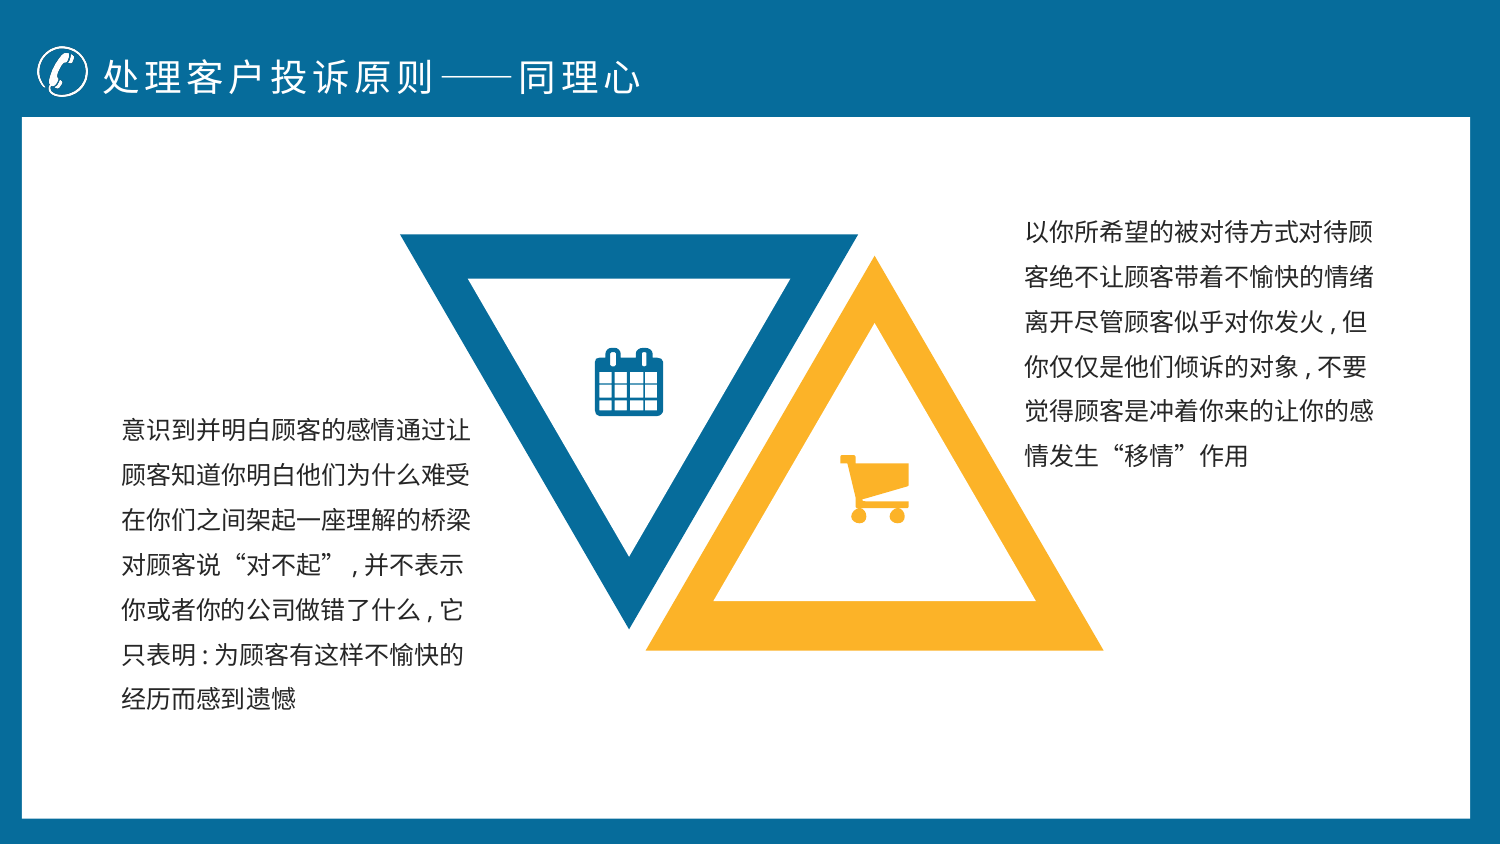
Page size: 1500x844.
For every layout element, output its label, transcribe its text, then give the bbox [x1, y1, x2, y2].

text_box 处理客户投诉原则——同理心 [87, 46, 938, 107]
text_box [399, 234, 1104, 651]
picture [80, 63, 87, 88]
picture [50, 54, 68, 85]
text_box 以你所希望的被对待方式对待顾客绝不让顾客带着不愉快的情绪离开尽管顾客似乎对你发火,但你仅仅是他们倾诉的对象,不要觉得顾客是冲着你来的让你的感情发生“移情”作用 [1012, 209, 1388, 463]
text_box 意识到并明白顾客的感情通过让顾客知道你明白他们为什么难受在你们之间架起一座理解的桥梁对顾客说“对不起”,并不表示你或者你的公司做错了什么,它只表明:为顾客有这样不愉快的经历而感到遗憾 [109, 430, 488, 684]
